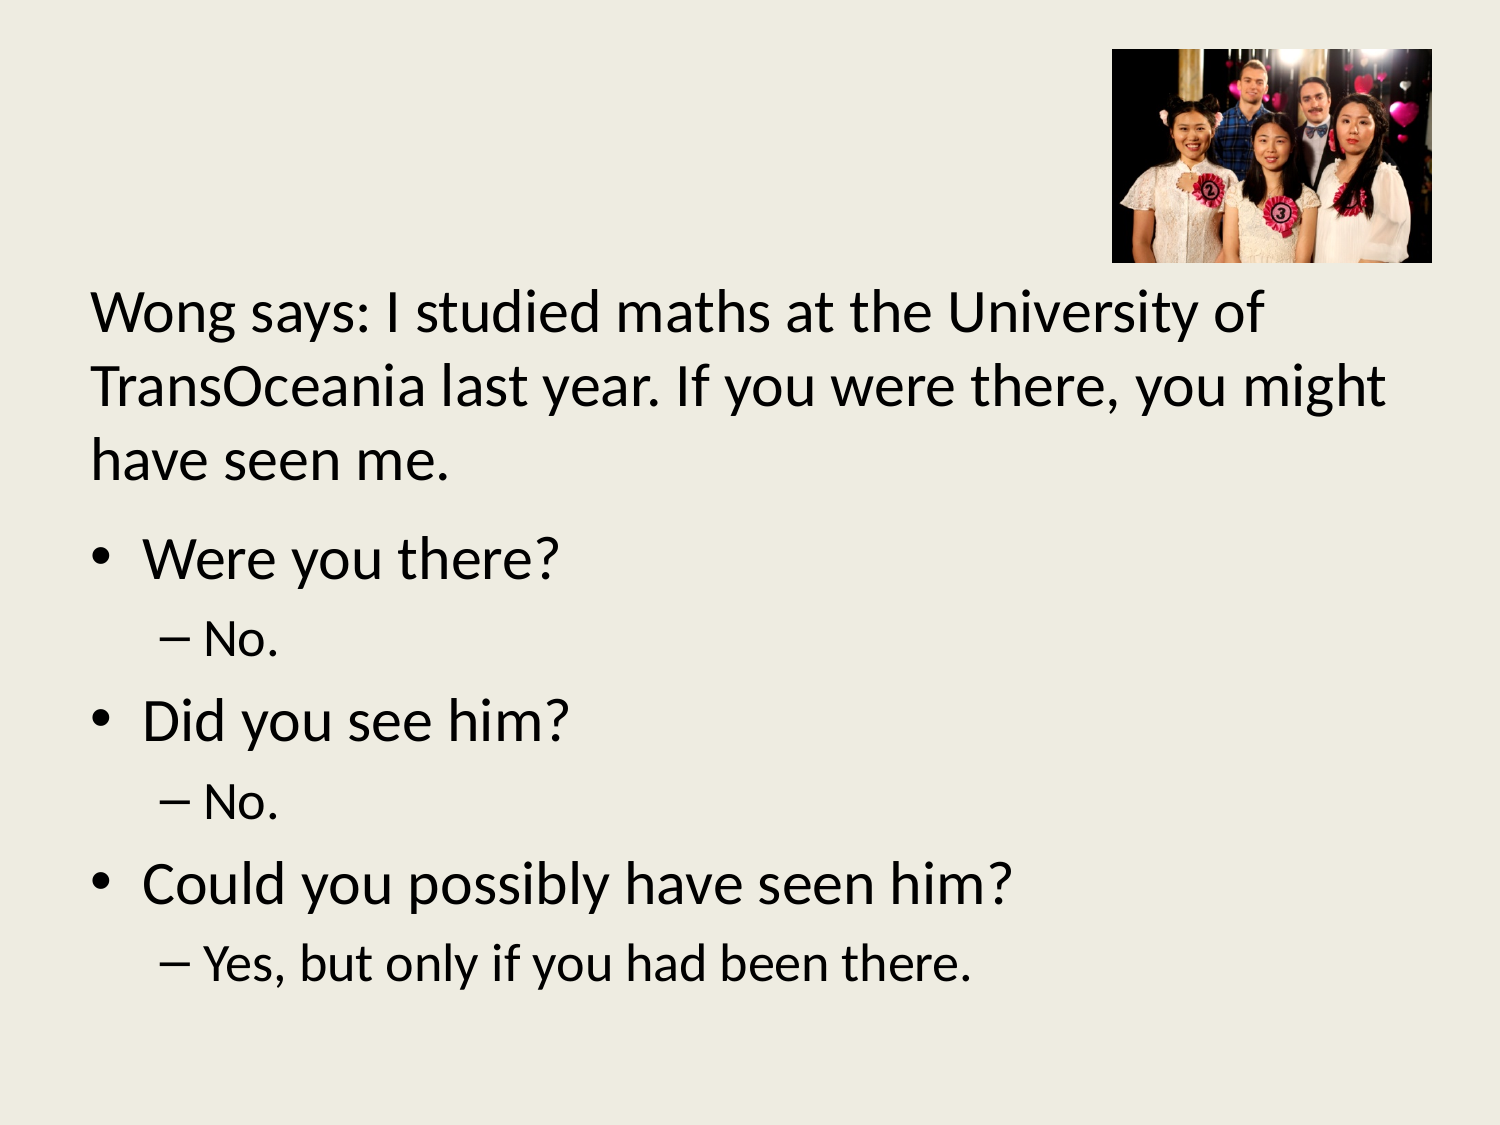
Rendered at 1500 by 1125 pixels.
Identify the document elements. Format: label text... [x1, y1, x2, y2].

picture [1112, 49, 1432, 263]
list Wong says: I studied maths at the University of TransOceania last year. If you were there, you might have seen me. Were you there? No. Did you see him? No. Could you possibly have seen him? Yes, but only if you had been there. [75, 262, 1425, 1005]
